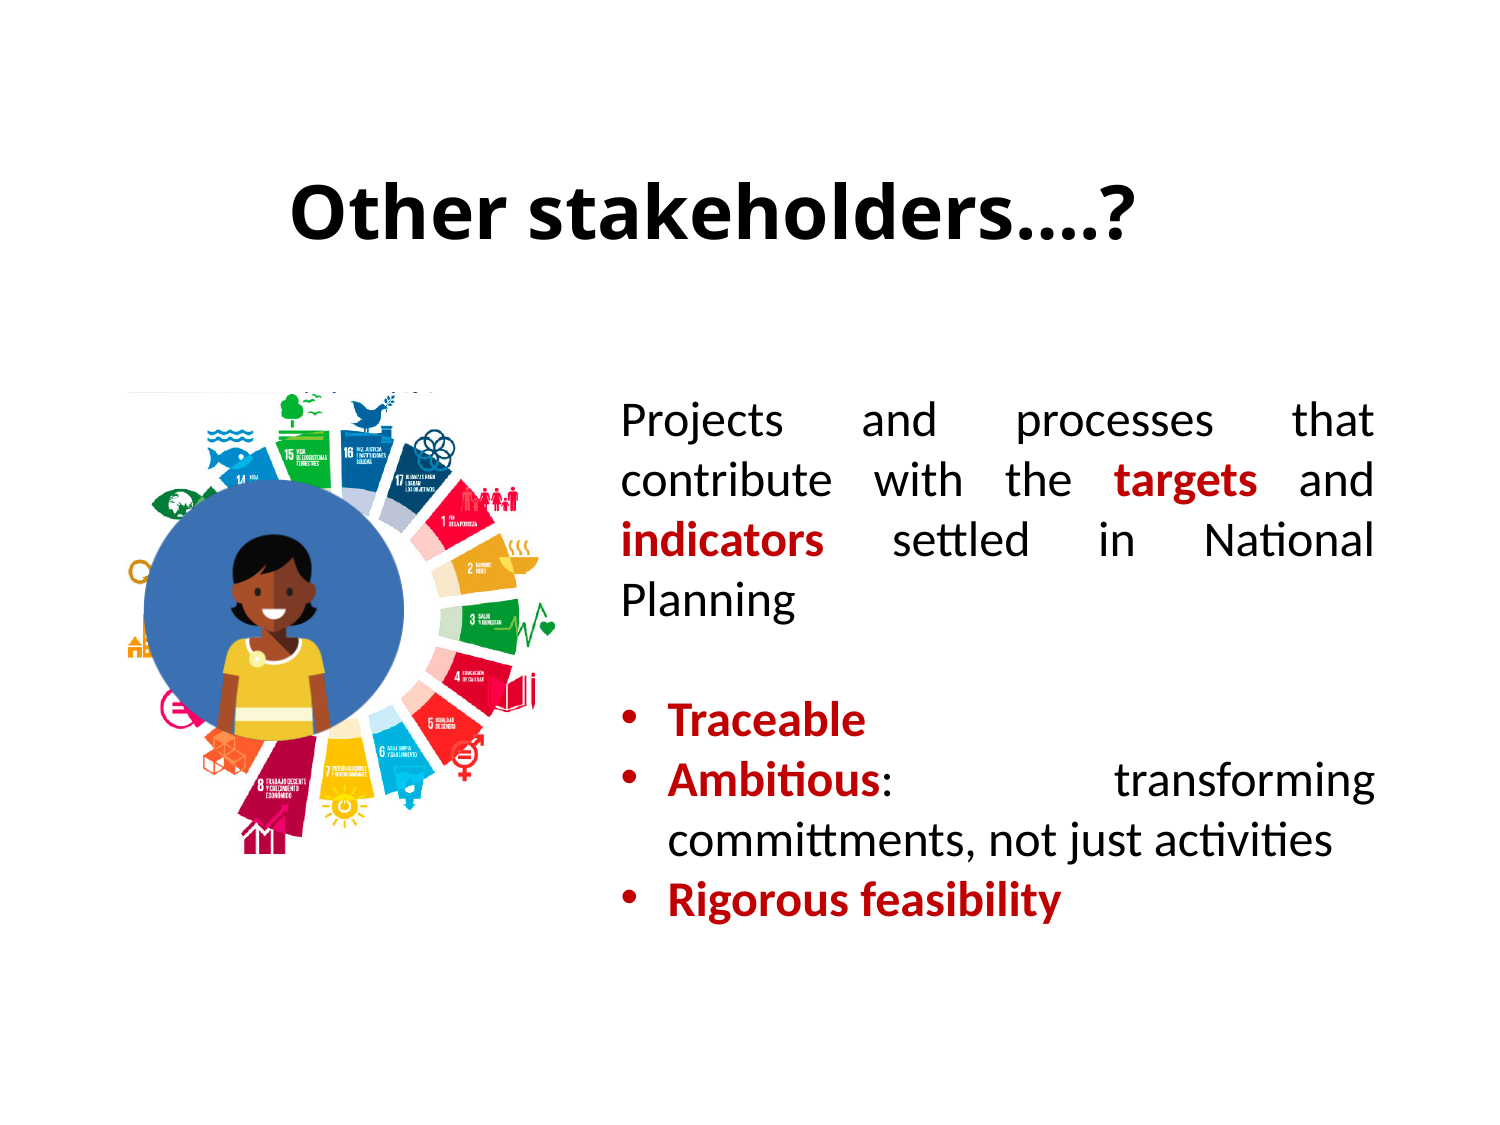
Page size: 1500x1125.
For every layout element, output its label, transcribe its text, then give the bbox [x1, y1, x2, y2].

text_box Projects and processes that contribute with the targets and indicators settled in National Planning Traceable Ambitious: transforming committments, not just activities Rigorous feasibility [605, 378, 1390, 934]
text_box Other stakeholders….? [273, 141, 1291, 279]
picture [16, 392, 692, 854]
